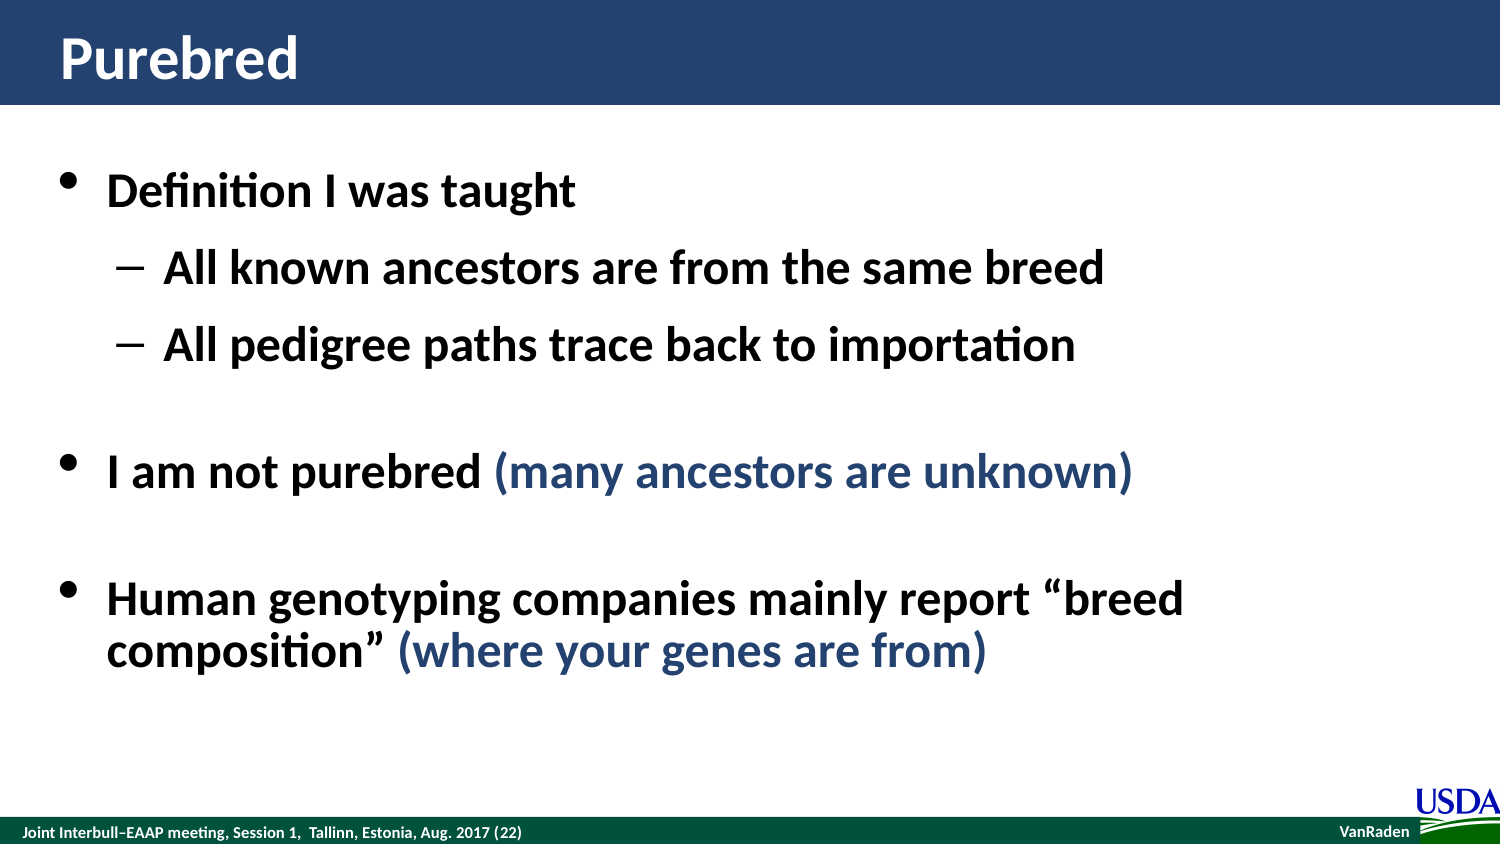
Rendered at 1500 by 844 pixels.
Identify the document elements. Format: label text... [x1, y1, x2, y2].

list Definition I was taught All known ancestors are from the same breed All pedigree paths trace back to importation I am not purebred (many ancestors are unknown) Human genotyping companies mainly report “breed composition” (where your genes are from) [60, 165, 1440, 765]
picture [1416, 788, 1500, 844]
title Purebred [60, 15, 1440, 94]
